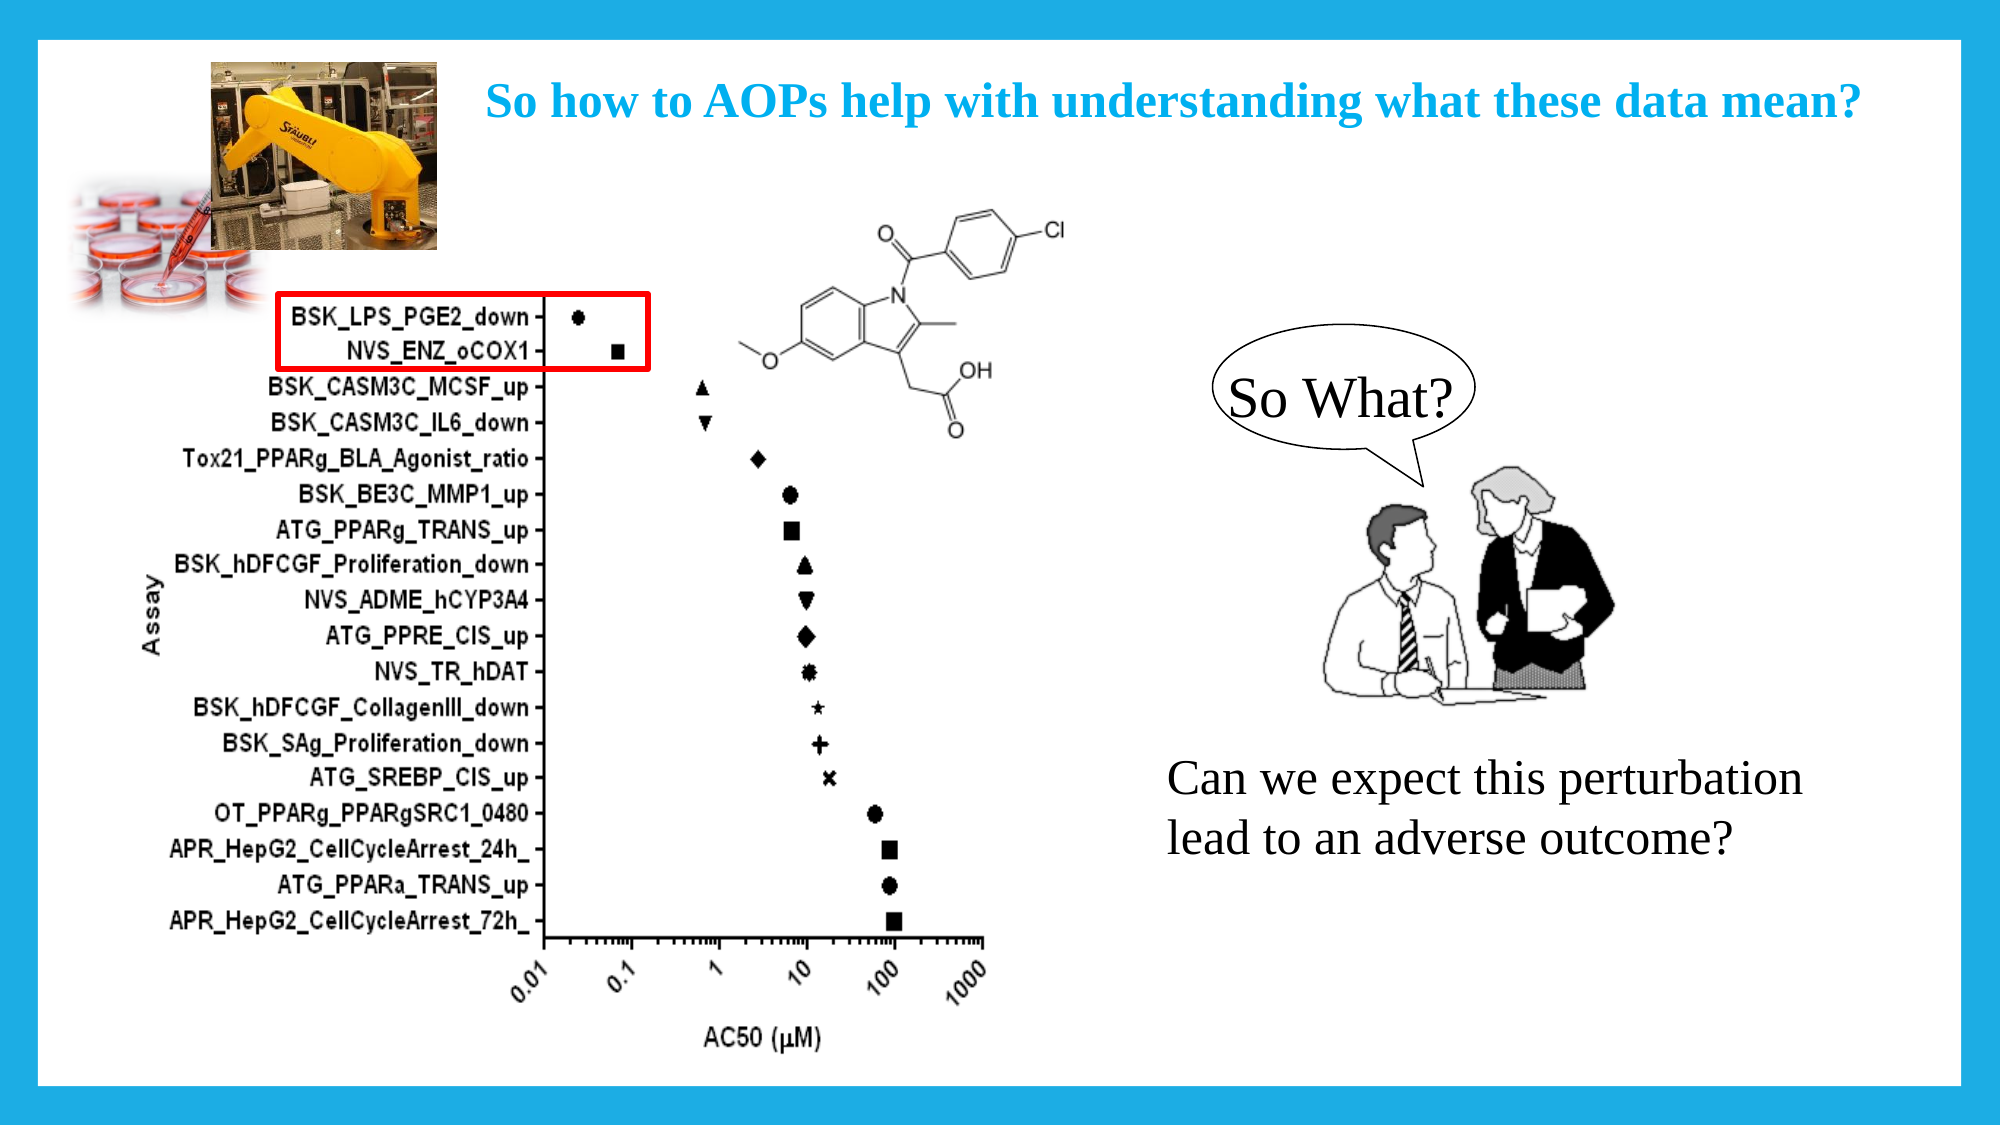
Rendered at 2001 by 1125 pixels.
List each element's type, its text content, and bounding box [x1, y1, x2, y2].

text_box [1265, 437, 1423, 459]
text_box So What? [1212, 351, 1513, 437]
picture [1312, 461, 1625, 714]
text_box [1236, 324, 1452, 351]
text_box Can we expect this perturbation lead to an adverse outcome? [1152, 737, 1884, 873]
picture [64, 62, 1074, 1079]
text_box So how to AOPs help with understanding what these data mean? [470, 60, 1879, 136]
